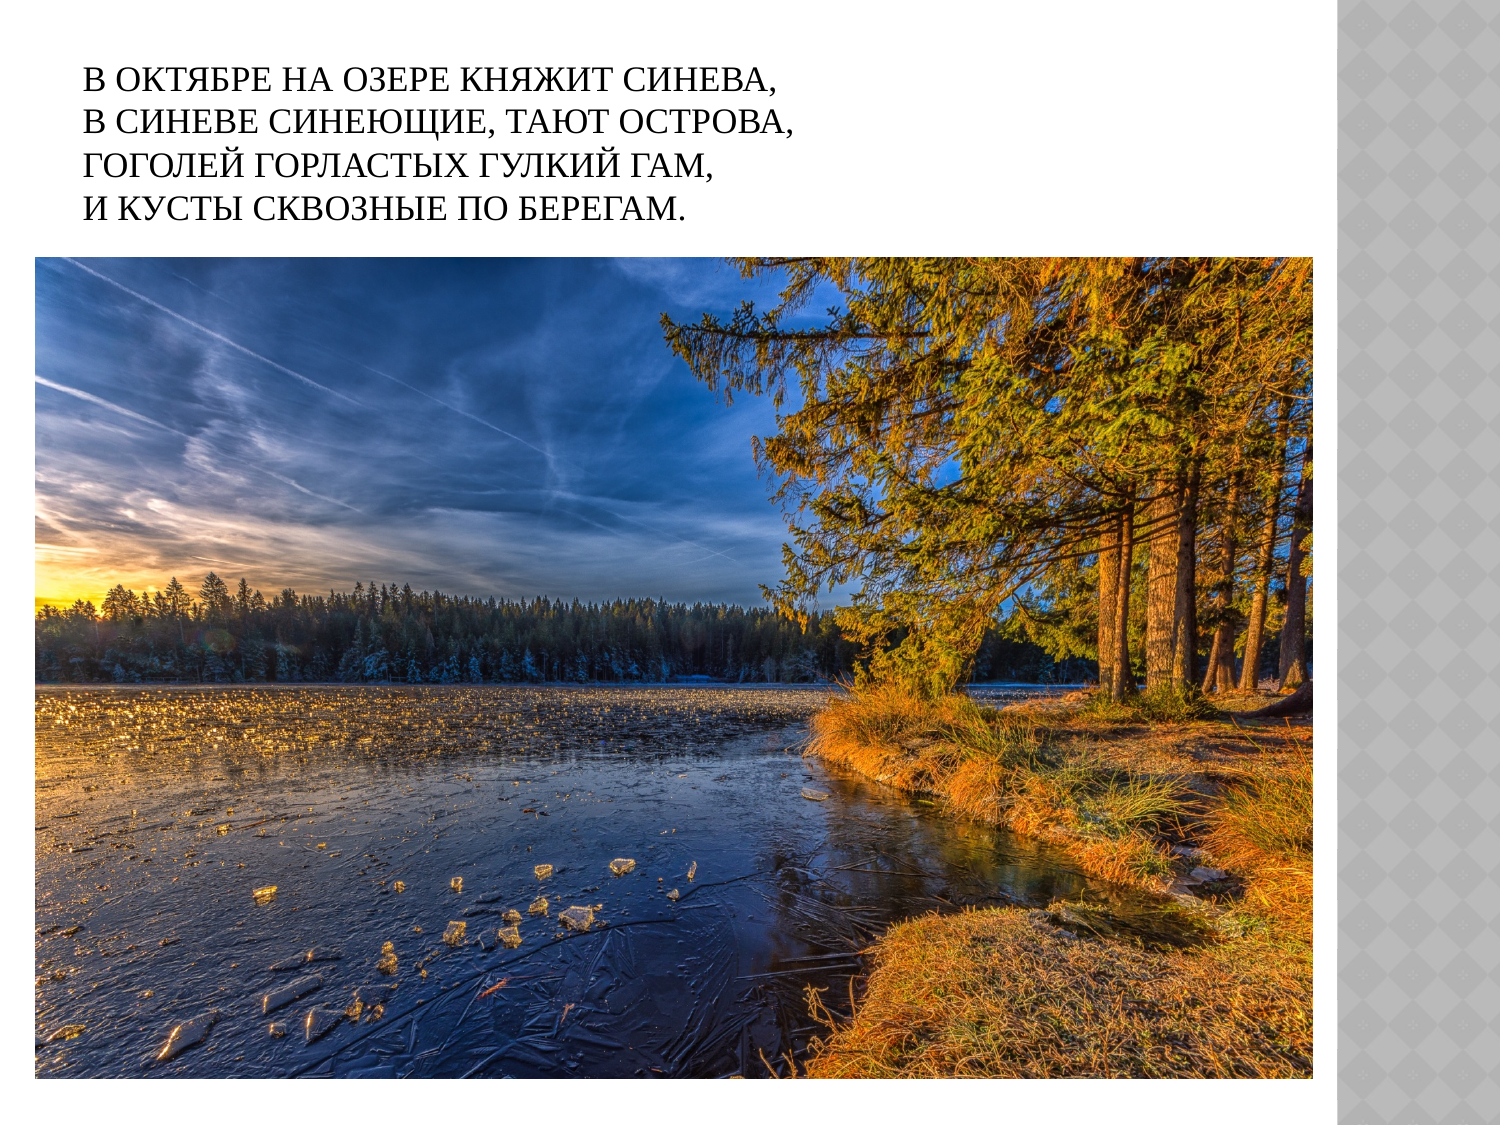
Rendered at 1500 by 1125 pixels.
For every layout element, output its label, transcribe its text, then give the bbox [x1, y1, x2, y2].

title В октябре на озере княжит синева, В синеве синеющие, тают острова, Гоголей горластых гулкий гам, И кусты сквозные по берегам. [75, 52, 1263, 255]
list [34, 257, 1313, 1079]
